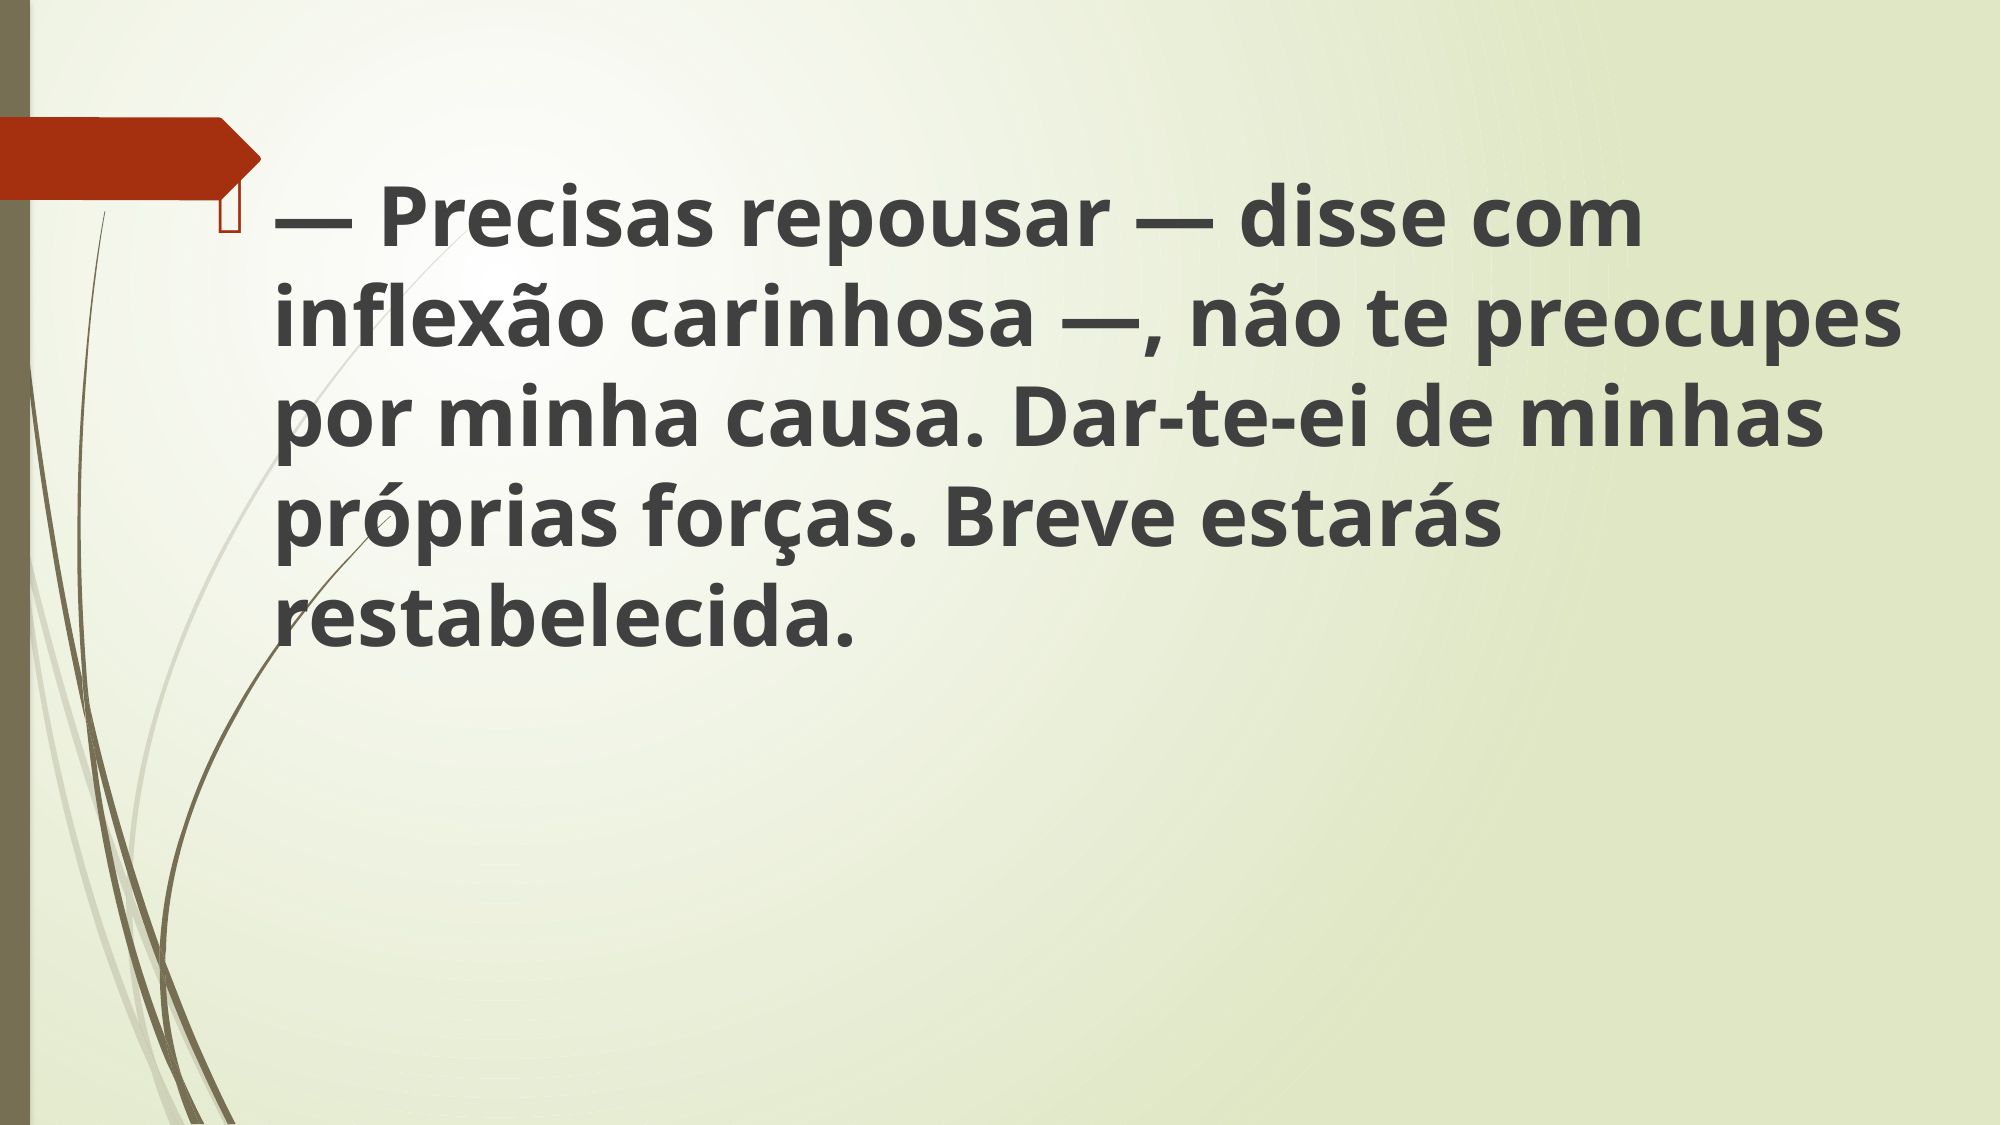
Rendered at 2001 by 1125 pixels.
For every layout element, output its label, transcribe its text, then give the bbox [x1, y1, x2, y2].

list — Precisas repousar — disse com inflexão carinhosa —, não te preocupes por minha causa. Dar-te-ei de minhas próprias forças. Breve estarás restabelecida. [201, 0, 2000, 1125]
